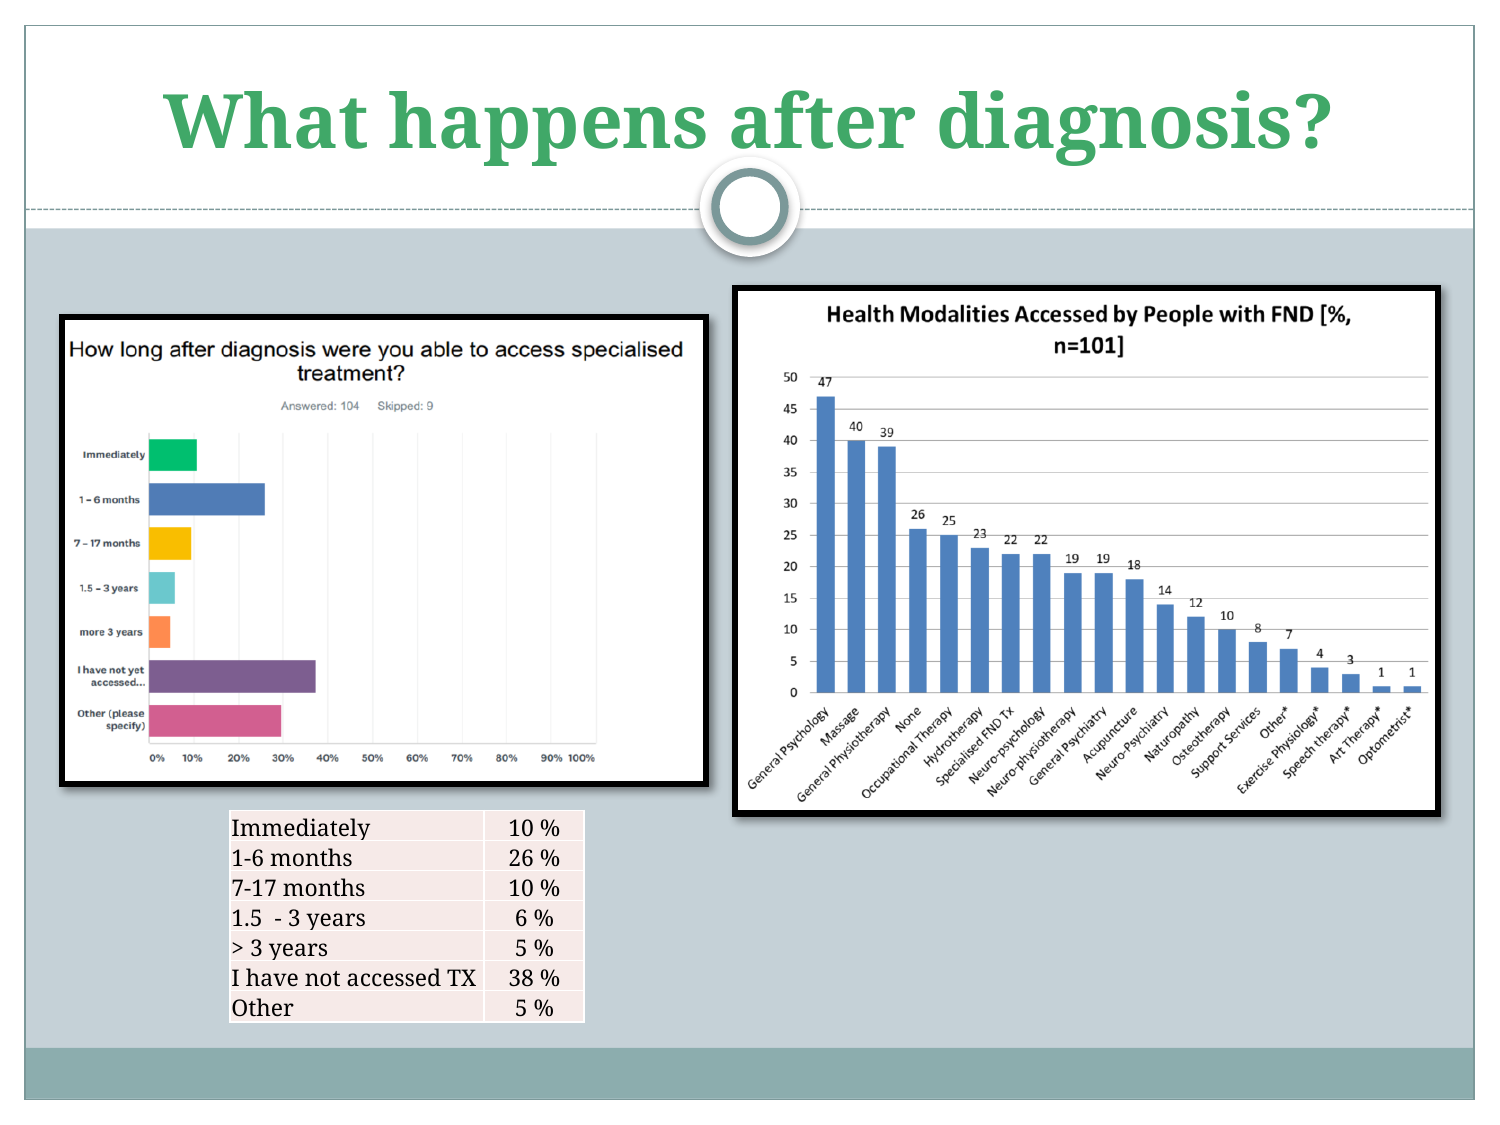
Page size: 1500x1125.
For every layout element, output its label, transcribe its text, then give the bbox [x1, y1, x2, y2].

table_cell 10 % [485, 871, 583, 900]
picture [737, 290, 1436, 811]
table_cell 26 % [485, 841, 583, 870]
table_cell 38 % [485, 961, 583, 990]
table_cell 6 % [485, 901, 583, 930]
text_box What happens after diagnosis? [148, 66, 1351, 172]
table_header Immediately [231, 811, 483, 840]
table_cell I have not accessed TX [231, 961, 483, 990]
table_cell 1.5 - 3 years [231, 901, 483, 930]
table_cell Other [231, 991, 483, 1021]
picture [64, 320, 704, 782]
table_cell > 3 years [231, 931, 483, 960]
table_cell 7-17 months [231, 871, 483, 900]
table_cell 5 % [485, 931, 583, 960]
table_cell 5 % [485, 991, 583, 1021]
table_header 10 % [485, 811, 583, 840]
table_cell 1-6 months [231, 841, 483, 870]
